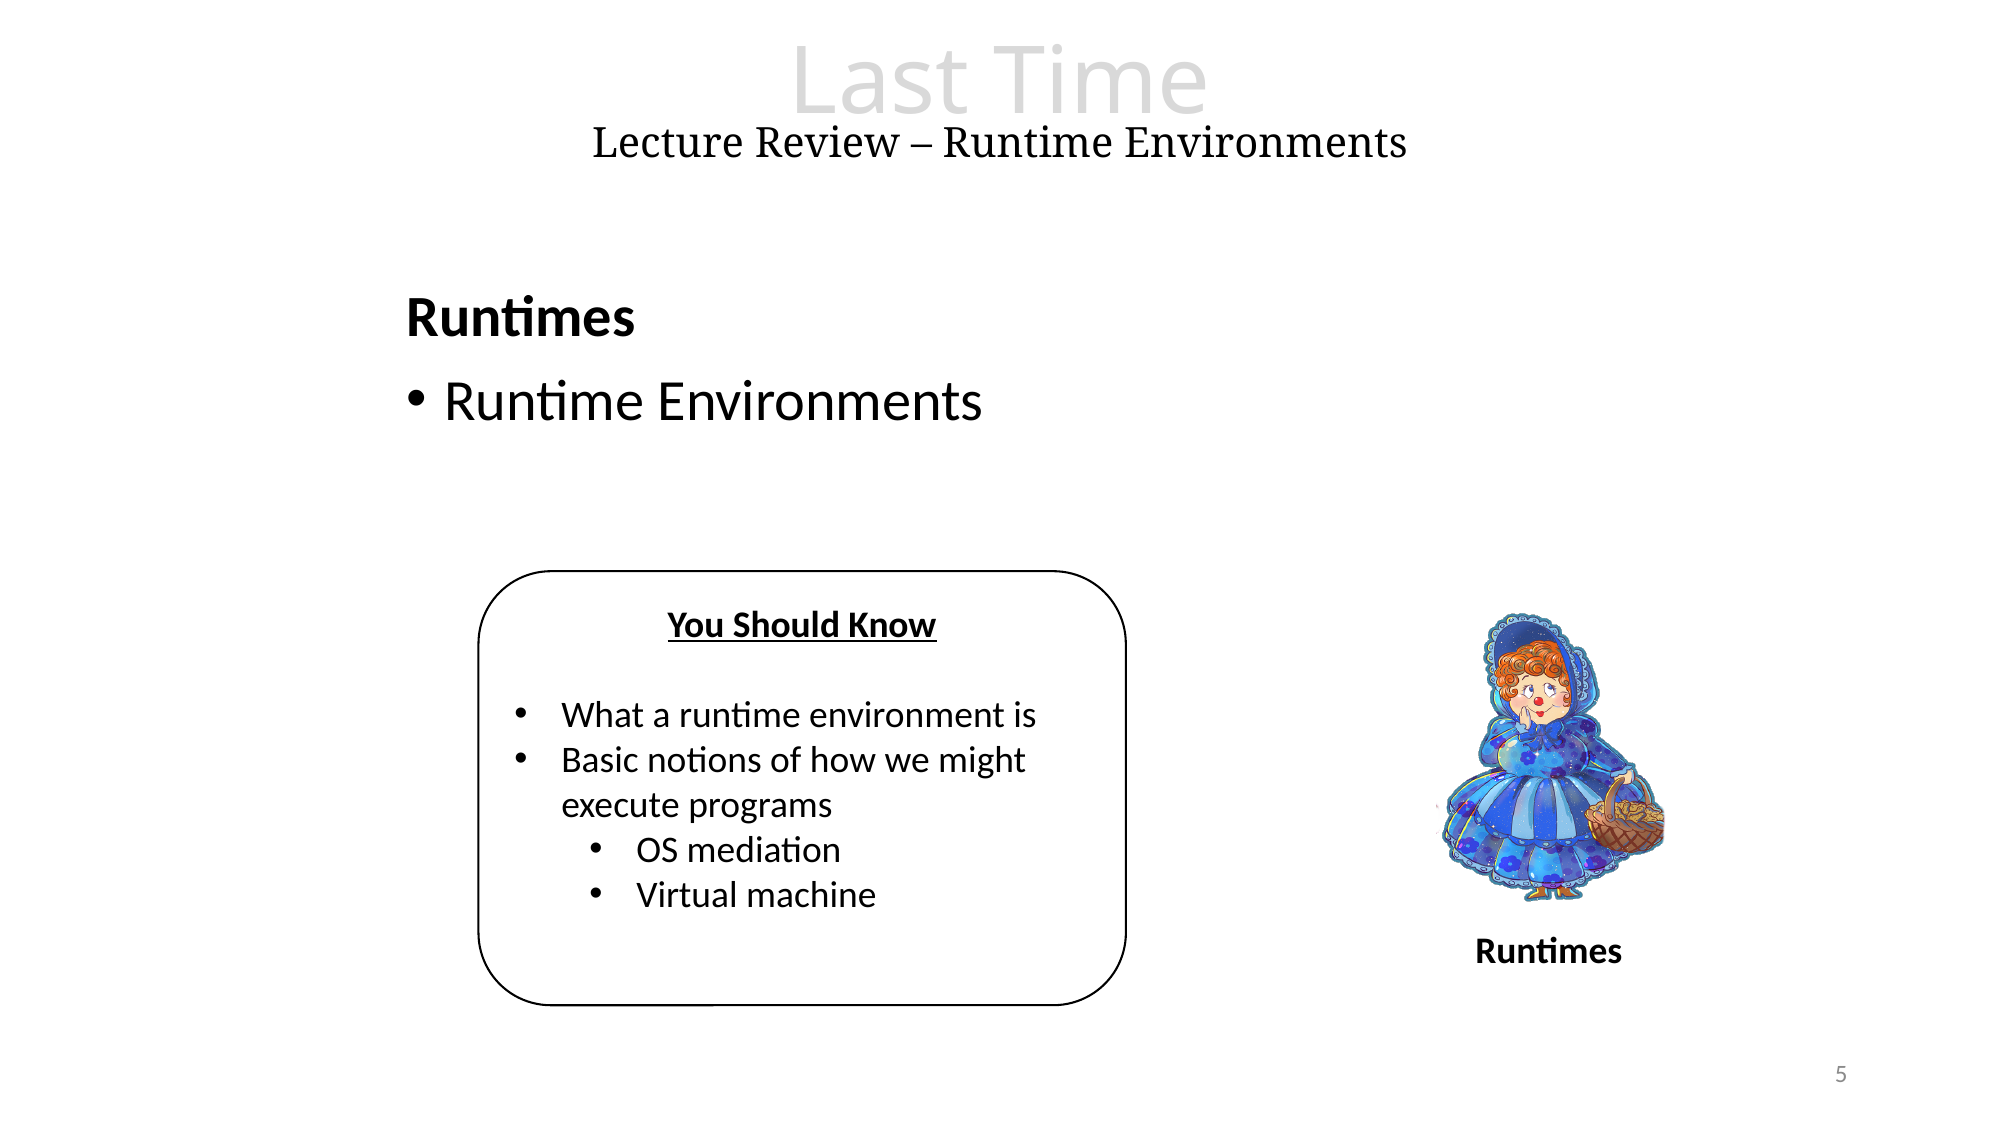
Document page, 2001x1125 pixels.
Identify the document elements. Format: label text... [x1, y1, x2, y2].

text_box You Should Know What a runtime environment is Basic notions of how we might execute programs OS mediation Virtual machine [477, 570, 1127, 1007]
text_box Runtimes [1460, 922, 1638, 979]
title Last Time Lecture Review – Runtime Environments [353, 0, 1647, 217]
picture [1415, 581, 1675, 922]
slide_number 5 [1412, 1042, 1863, 1103]
list Runtimes Runtime Environments [391, 278, 1098, 993]
